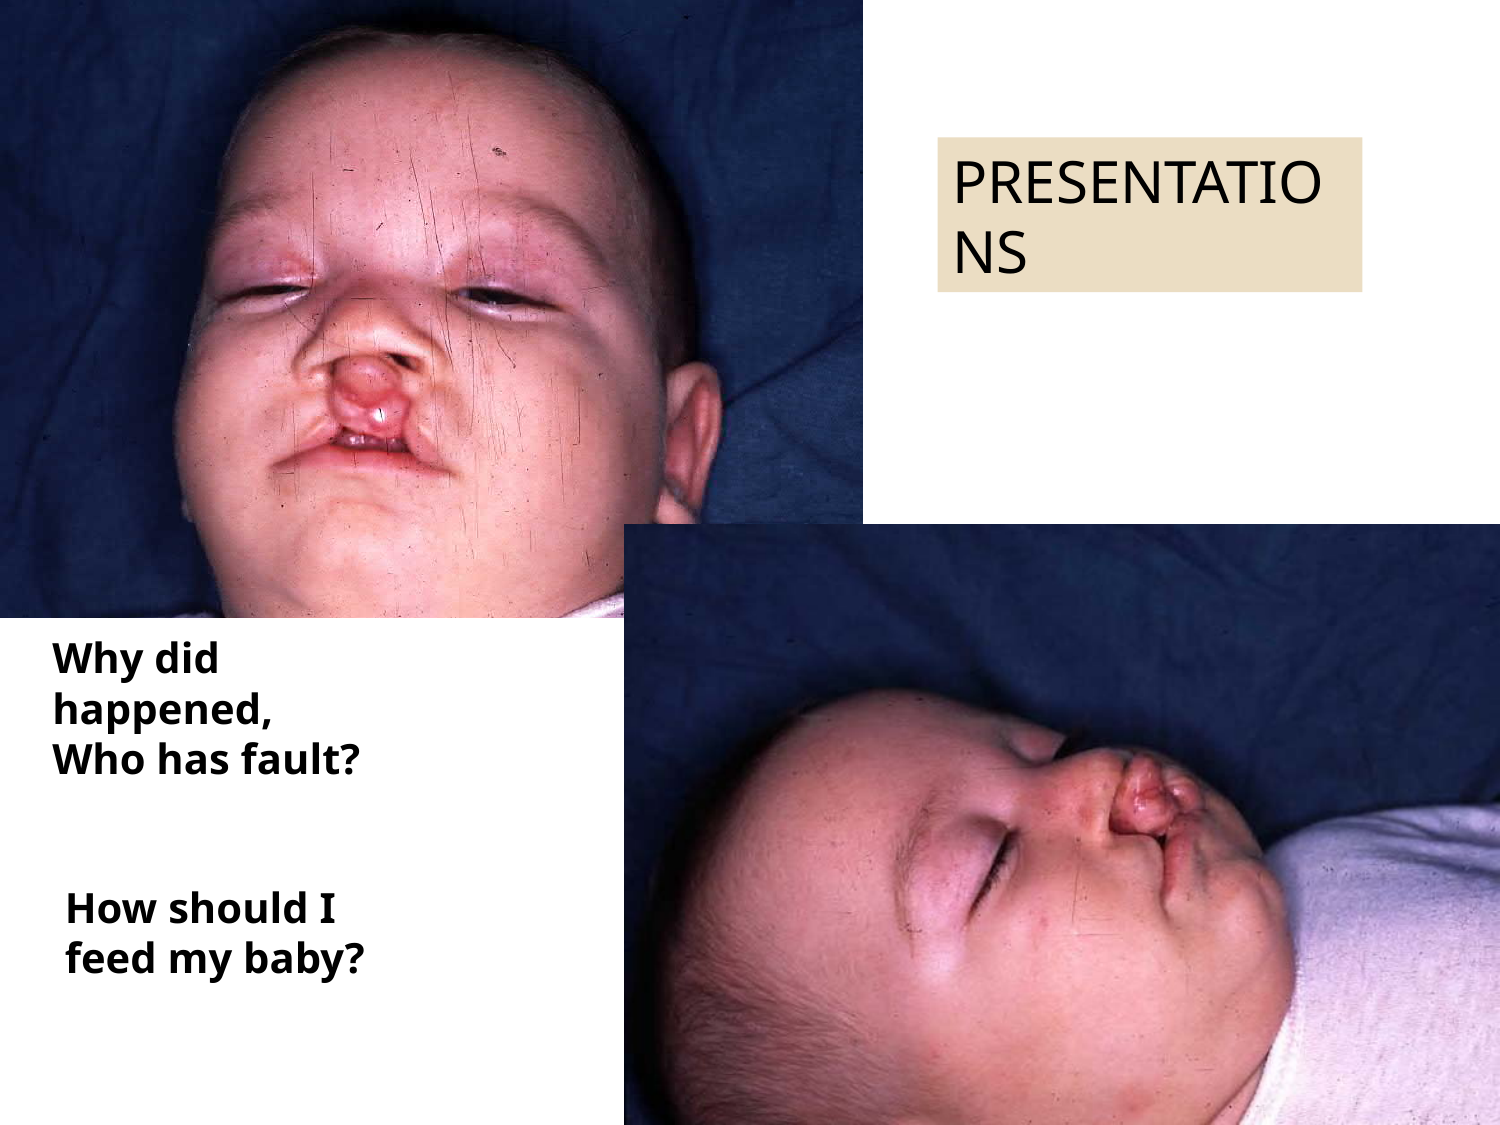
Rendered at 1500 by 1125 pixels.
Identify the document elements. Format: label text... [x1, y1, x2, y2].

picture [0, 0, 1500, 1125]
text_box Why did happened, Who has fault? [37, 628, 388, 790]
text_box How should I feed my baby? [50, 874, 400, 990]
text_box PRESENTATIONS [937, 137, 1363, 293]
